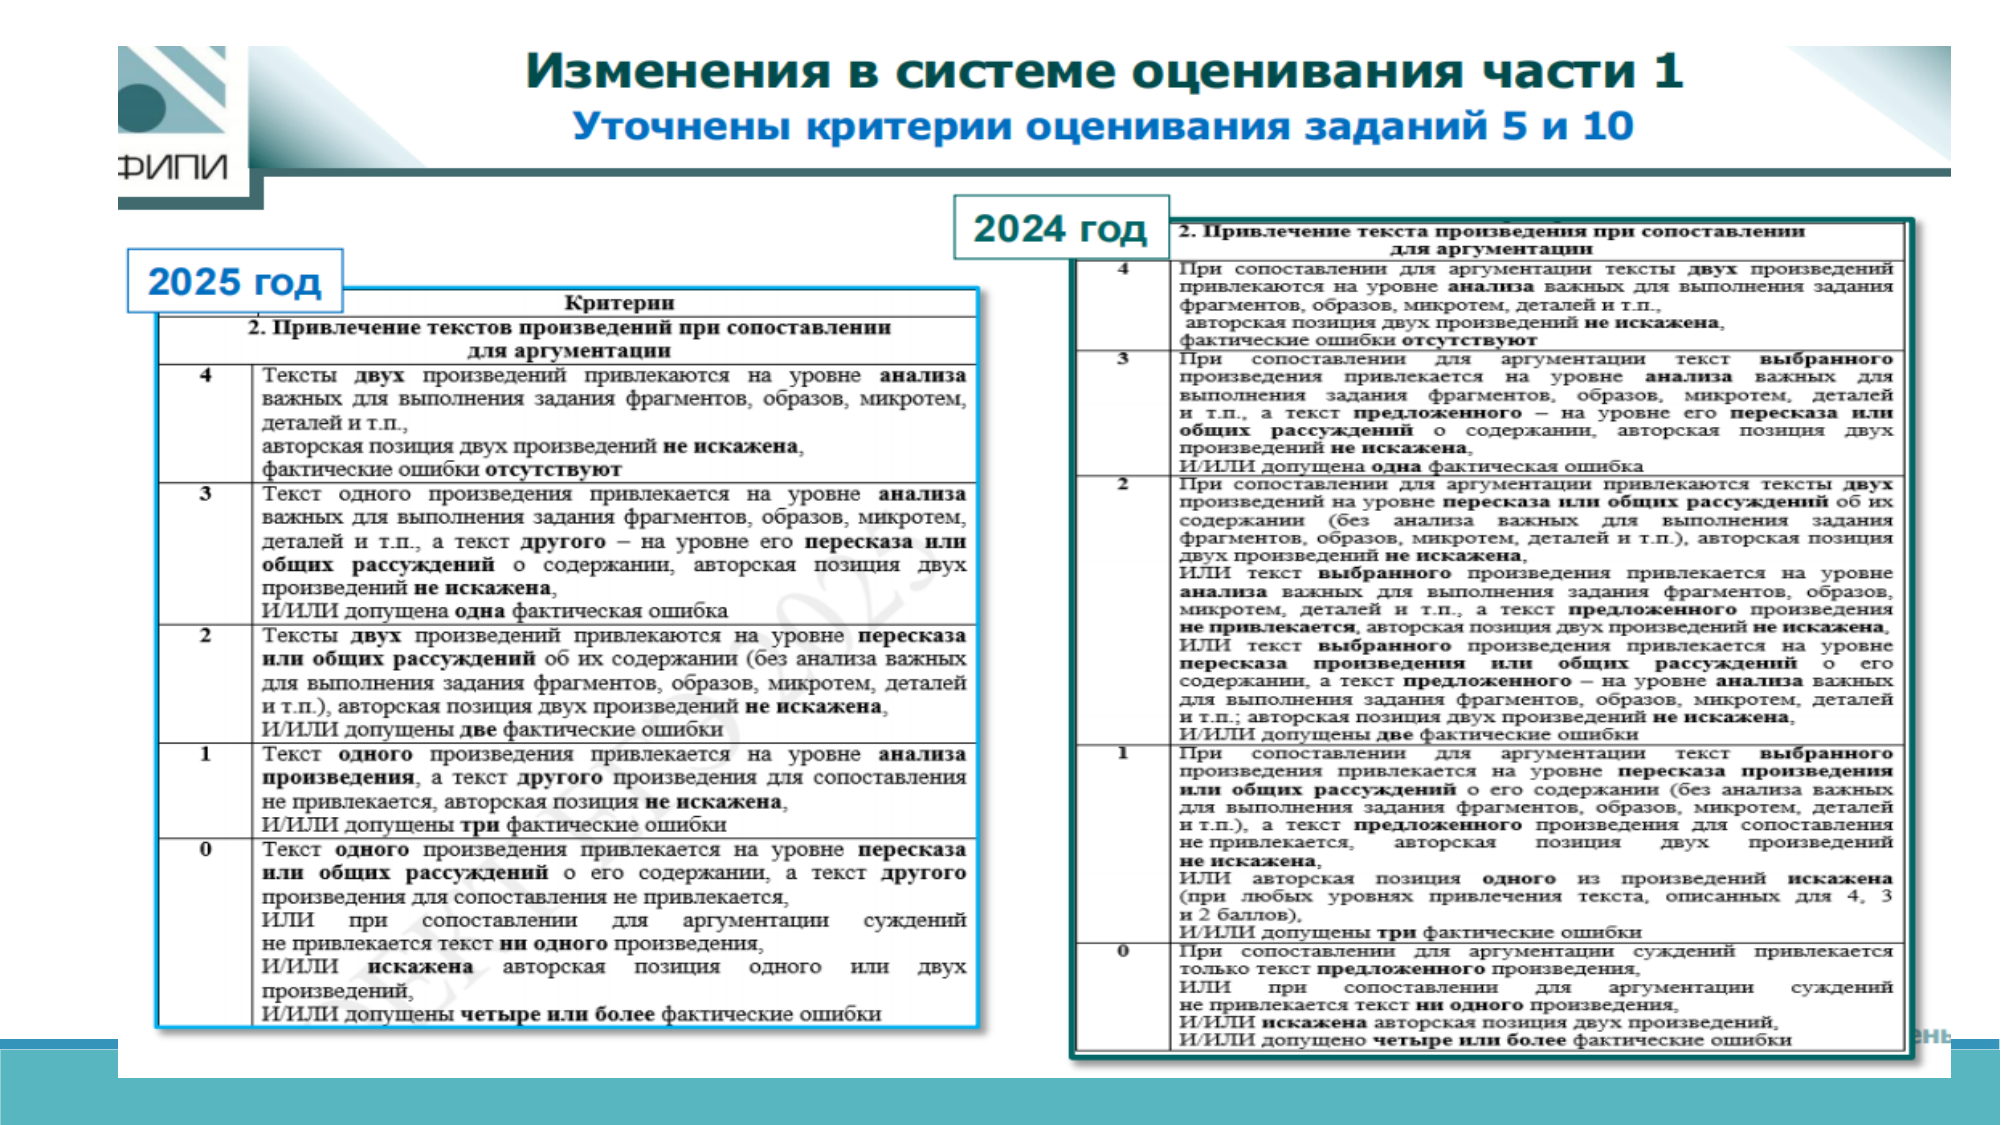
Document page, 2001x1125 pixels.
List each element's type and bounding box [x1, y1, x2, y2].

list [118, 46, 1952, 1079]
